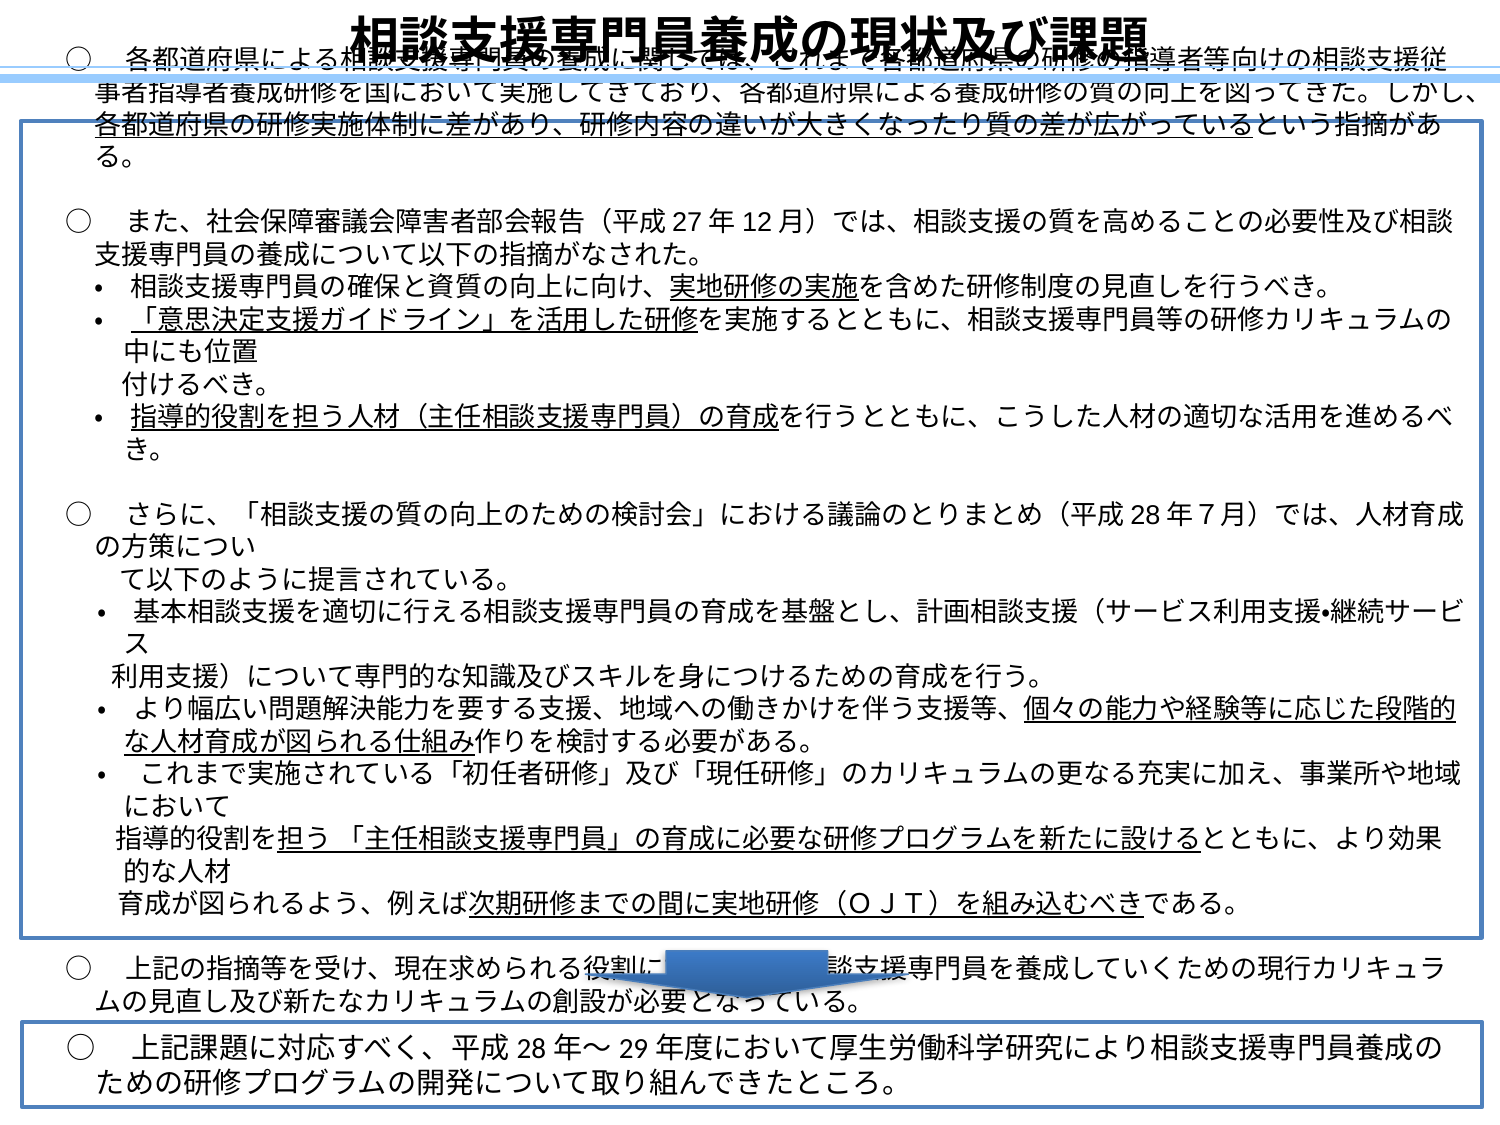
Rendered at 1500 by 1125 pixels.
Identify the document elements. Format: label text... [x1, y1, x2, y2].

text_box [0, 66, 1500, 79]
text_box ○ 上記課題に対応すべく、平成28年～29年度において厚生労働科学研究により相談支援専門員養成のための研修プログラムの開発について取り組んできたところ。 [20, 1020, 1484, 1109]
text_box [584, 950, 910, 999]
text_box ○ 各都道府県による相談支援専門員の養成に関しては、これまで各都道府県の研修の指導者等向けの相談支援従事者指導者養成研修を国において実施してきており、各都道府県による養成研修の質の向上を図ってきた。しかし、各都道府県の研修実施体制に差があり、研修内容の違いが大きくなったり質の差が広がっているという指摘がある。 ○ また、社会保障審議会障害者部会報告（平成27年12月）では、相談支援の質を高めることの必要性及び相談支援専門員の養成について以下の指摘がなされた。 ・ 相談支援専門員の確保と資質の向上に向け、実地研修の実施を含めた研修制度の見直しを行うべき。 ・ 「意思決定支援ガイドライン」を活用した研修を実施するとともに、相談支援専門員等の研修カリキュラムの中にも位置 付けるべき。 ・ 指導的役割を担う人材（主任相談支援専門員）の育成を行うとともに、こうした人材の適切な活用を進めるべき。 ○ さらに、「相談支援の質の向上のための検討会」における議論のとりまとめ（平成28年７月）では、人材育成の方策につい て以下のように提言されている。 ・ 基本相談支援を適切に行える相談支援専門員の育成を基盤とし、計画相談支援（サービス利用支援・継続サービス 利用支援）について専門的な知識及びスキルを身につけるための育成を行う。 ・ より幅広い問題解決能力を要する支援、地域への働きかけを伴う支援等、個々の能力や経験等に応じた段階的な人材育成が図られる仕組み作りを検討する必要がある。 ・ これまで実施されている「初任者研修」及び「現任研修」のカリキュラムの更なる充実に加え、事業所や地域において 指導的役割を担う 「主任相談支援専門員」の育成に必要な研修プログラムを新たに設けるとともに、より効果的な人材 育成が図られるよう、例えば次期研修までの間に実地研修（ＯＪＴ）を組み込むべきである。 ○ 上記の指摘等を受け、現在求められる役割に対応できる相談支援専門員を養成していくための現行カリキュラムの見直し及び新たなカリキュラムの創設が必要となっている。 [19, 119, 1484, 940]
text_box 相談支援専門員養成の現状及び課題 [0, 0, 1499, 66]
